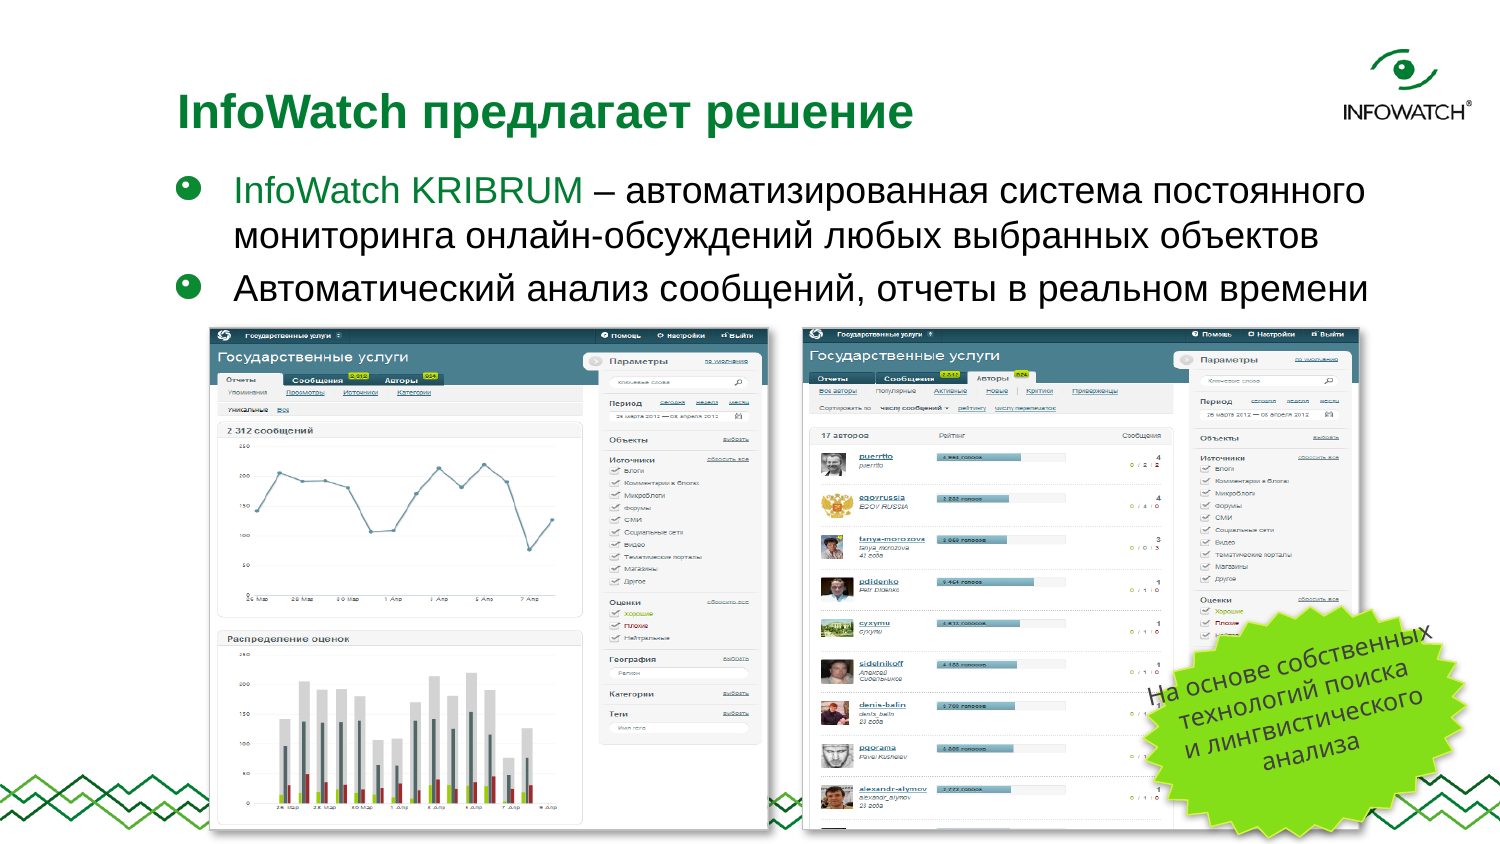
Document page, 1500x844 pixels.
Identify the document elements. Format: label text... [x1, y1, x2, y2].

picture [1473, 774, 1500, 830]
picture [1328, 41, 1481, 130]
list InfoWatch KRIBRUM – автоматизированная система постоянного мониторинга онлайн-обсуждений любых выбранных объектов Автоматический анализ сообщений, отчеты в реальном времени [159, 156, 1500, 733]
title InfoWatch предлагает решение [159, 71, 1273, 148]
picture [176, 274, 201, 299]
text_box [1135, 608, 1473, 835]
picture [0, 327, 768, 830]
picture [769, 328, 1359, 830]
picture [176, 176, 201, 200]
